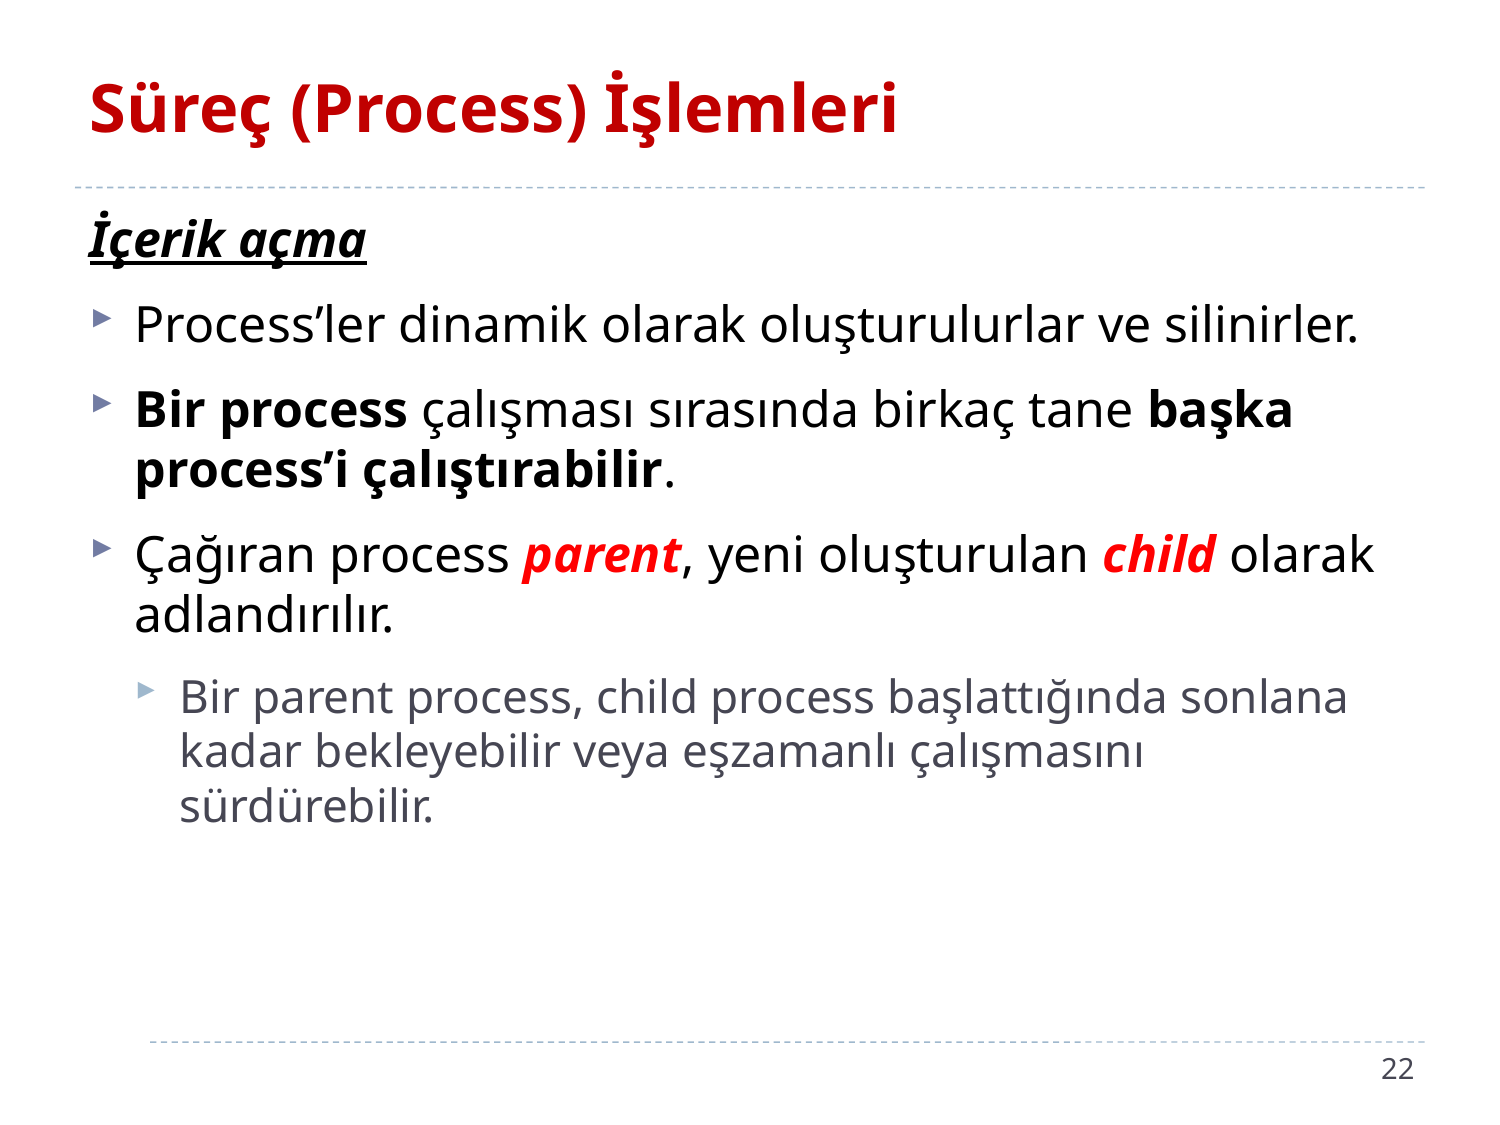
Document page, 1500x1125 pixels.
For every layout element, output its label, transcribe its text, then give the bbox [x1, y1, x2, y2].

list İçerik açma Process’ler dinamik olarak oluşturulurlar ve silinirler. Bir process çalışması sırasında birkaç tane başka process’i çalıştırabilir. Çağıran process parent, yeni oluşturulan child olarak adlandırılır. Bir parent process, child process başlattığında sonlana kadar bekleyebilir veya eşzamanlı çalışmasını sürdürebilir. [75, 200, 1425, 1010]
slide_number 22 [1080, 1042, 1430, 1103]
title Süreç (Process) İşlemleri [75, 24, 1425, 188]
